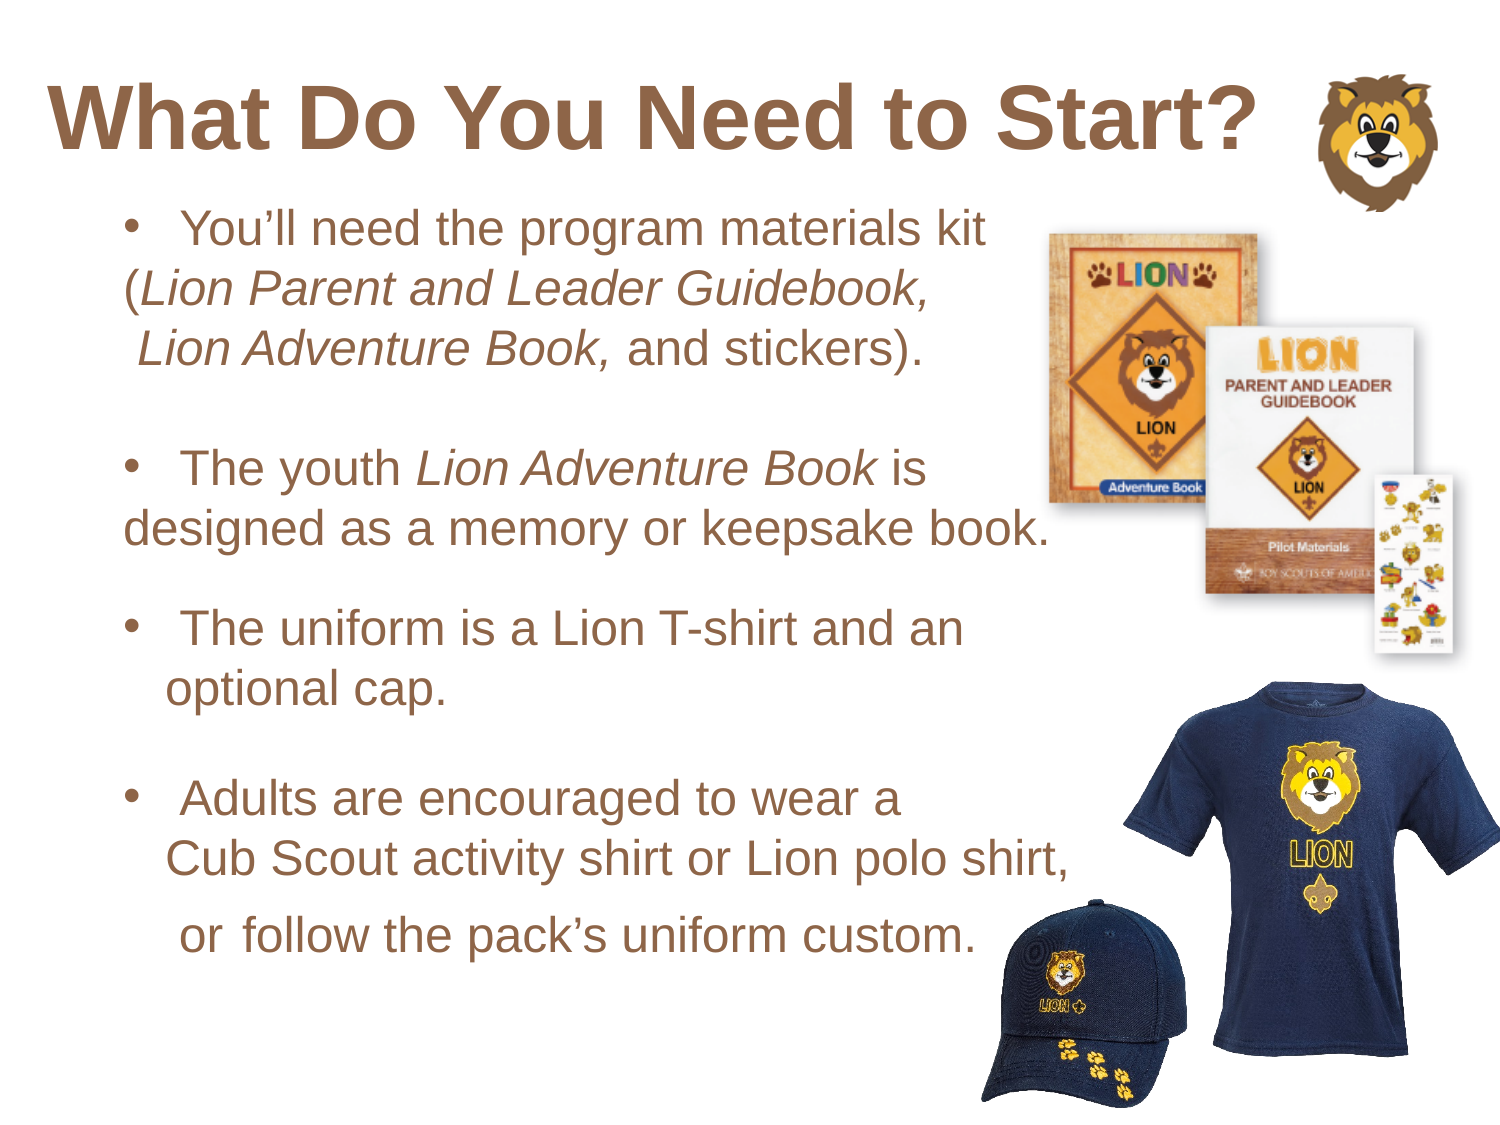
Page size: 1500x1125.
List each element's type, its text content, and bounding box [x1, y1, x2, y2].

title What Do You Need to Start? [0, 4, 1310, 222]
list You’ll need the program materials kit (Lion Parent and Leader Guidebook, Lion Adventure Book, and stickers). The youth Lion Adventure Book is designed as a memory or keepsake book. The uniform is a Lion T-shirt and an optional cap. Adults are encouraged to wear a Cub Scout activity shirt or Lion polo shirt, or follow the pack’s uniform custom. [108, 187, 1456, 1015]
picture [1310, 62, 1455, 187]
picture [962, 212, 1500, 1125]
